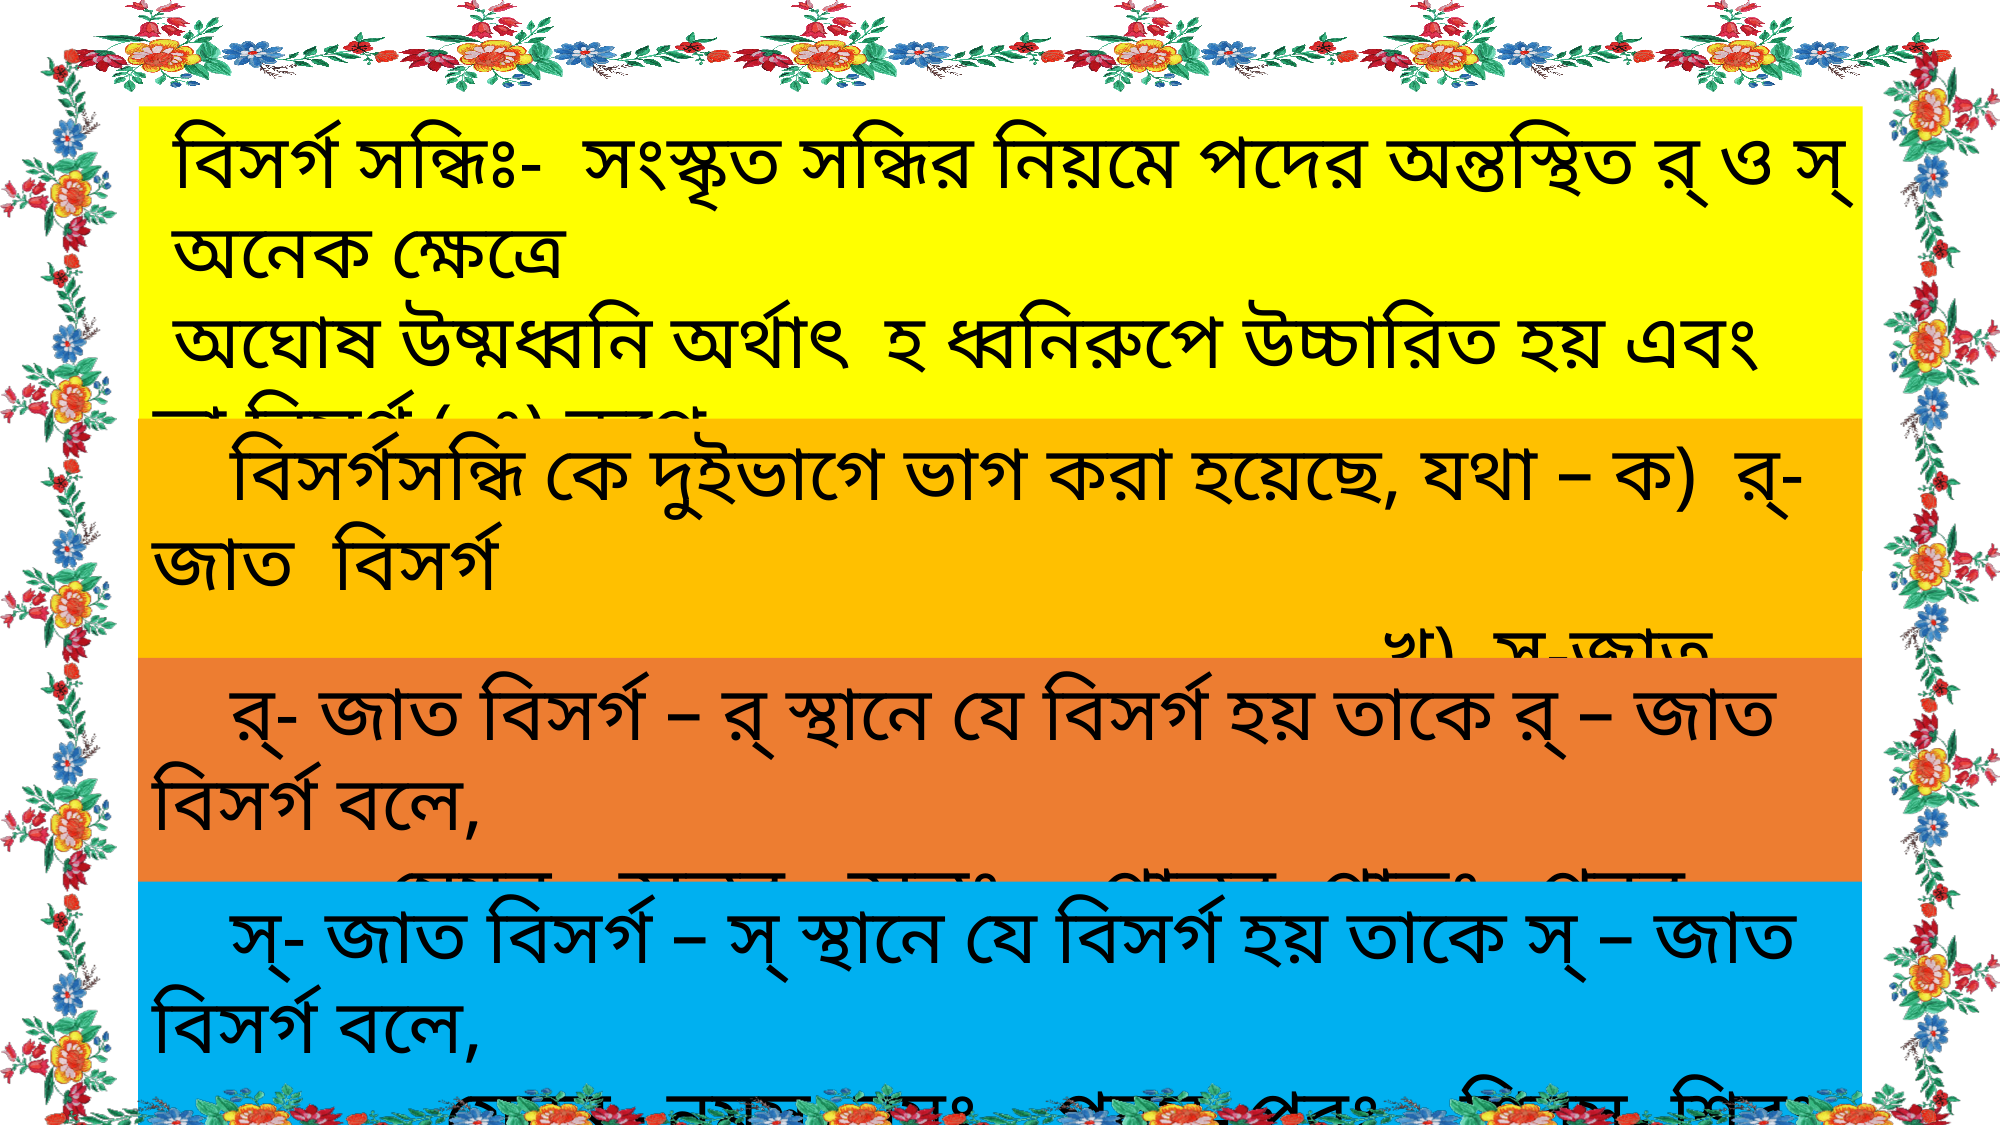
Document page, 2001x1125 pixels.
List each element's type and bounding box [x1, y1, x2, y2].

text_box [0, 0, 2000, 1125]
